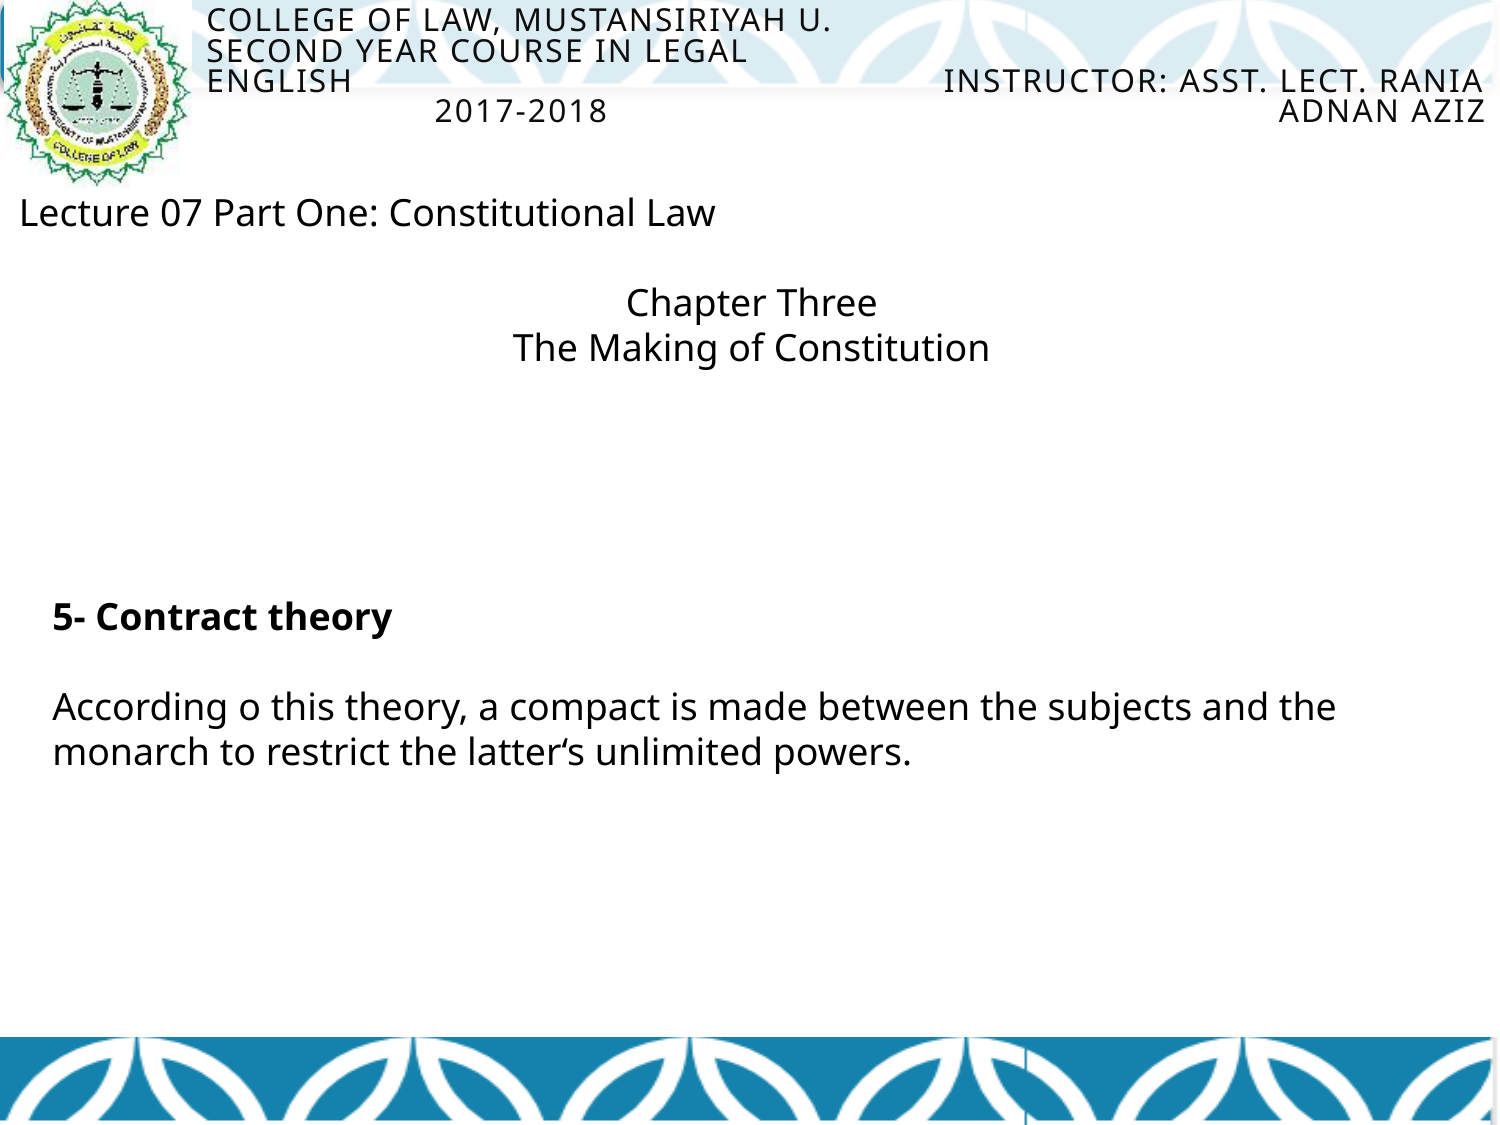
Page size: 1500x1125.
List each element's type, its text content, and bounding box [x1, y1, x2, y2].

text_box Lecture 07 Part One: Constitutional Law Chapter Three The Making of Constitution [4, 181, 1500, 467]
picture [0, 1037, 1500, 1125]
text_box 5- Contract theory According o this theory, a compact is made between the subjects and the monarch to restrict the latter‘s unlimited powers. [37, 585, 1425, 780]
text_box College of Law, Mustansiriyah U. Second Year Course in legal English 2017-2018 Instructor: Asst. Lect. Rania Adnan Aziz [197, 0, 1500, 163]
picture [0, 0, 192, 188]
